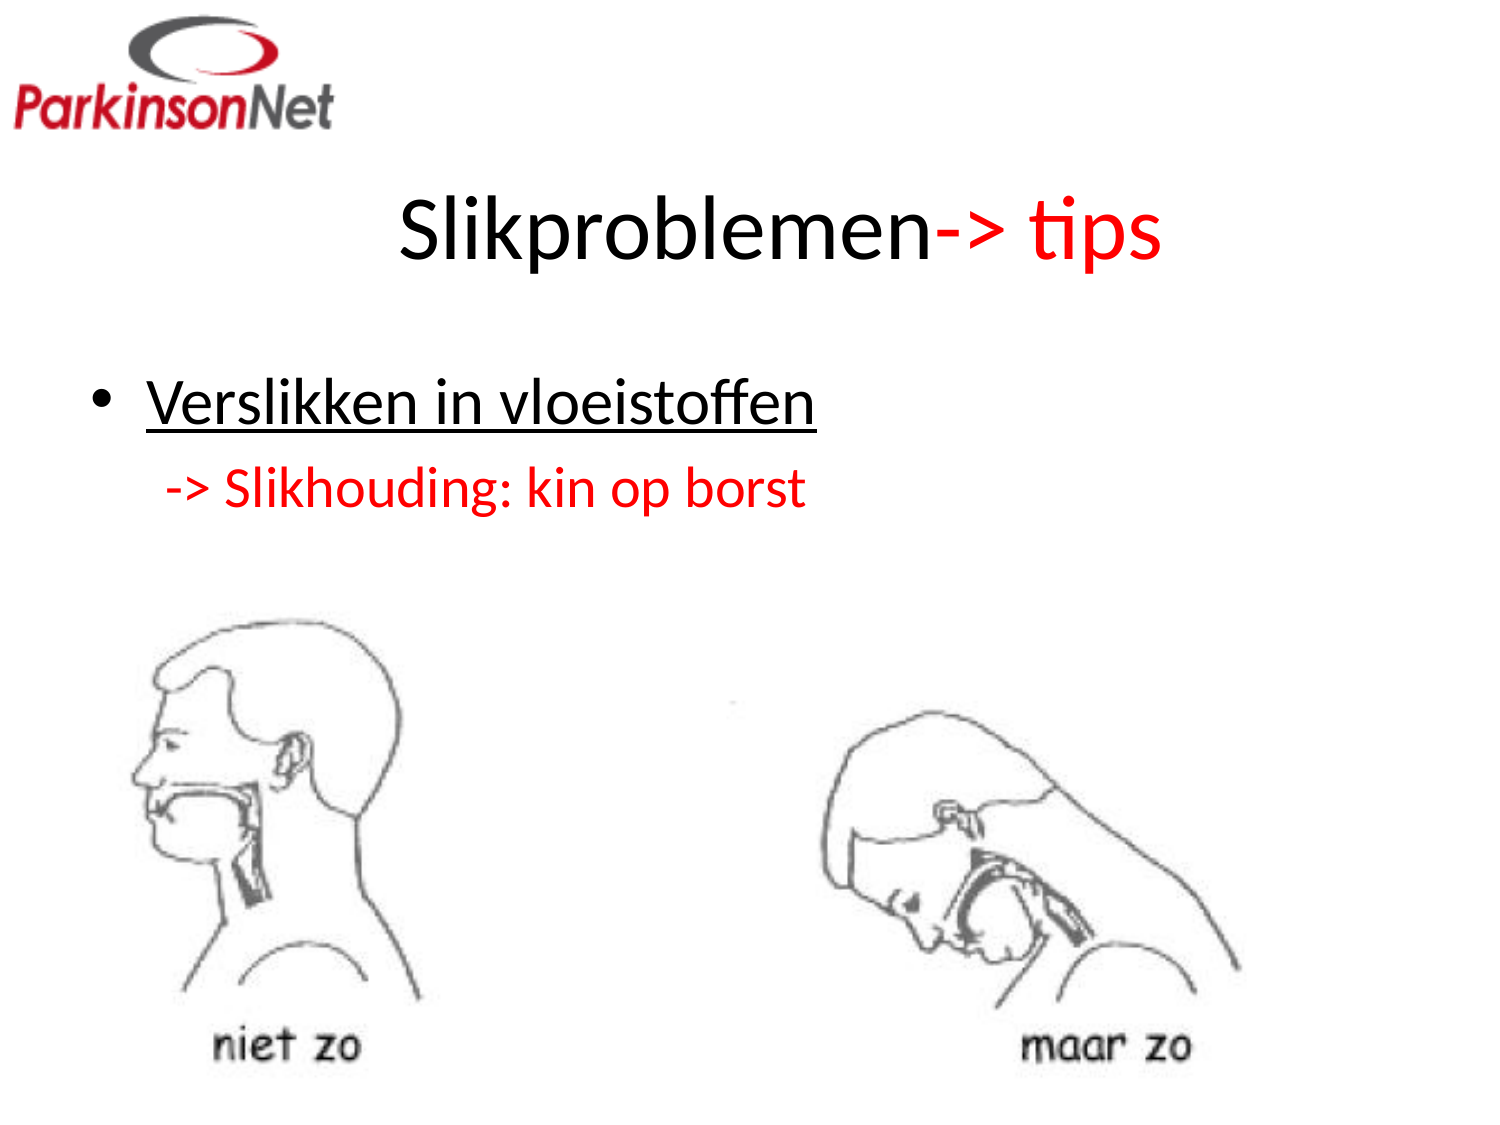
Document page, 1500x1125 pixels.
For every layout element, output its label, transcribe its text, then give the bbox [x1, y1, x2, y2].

picture [0, 5, 353, 141]
title Slikproblemen-> tips [75, 45, 1425, 291]
list Verslikken in vloeistoffen -> Slikhouding: kin op borst [75, 349, 1425, 1119]
picture [100, 576, 1294, 1115]
